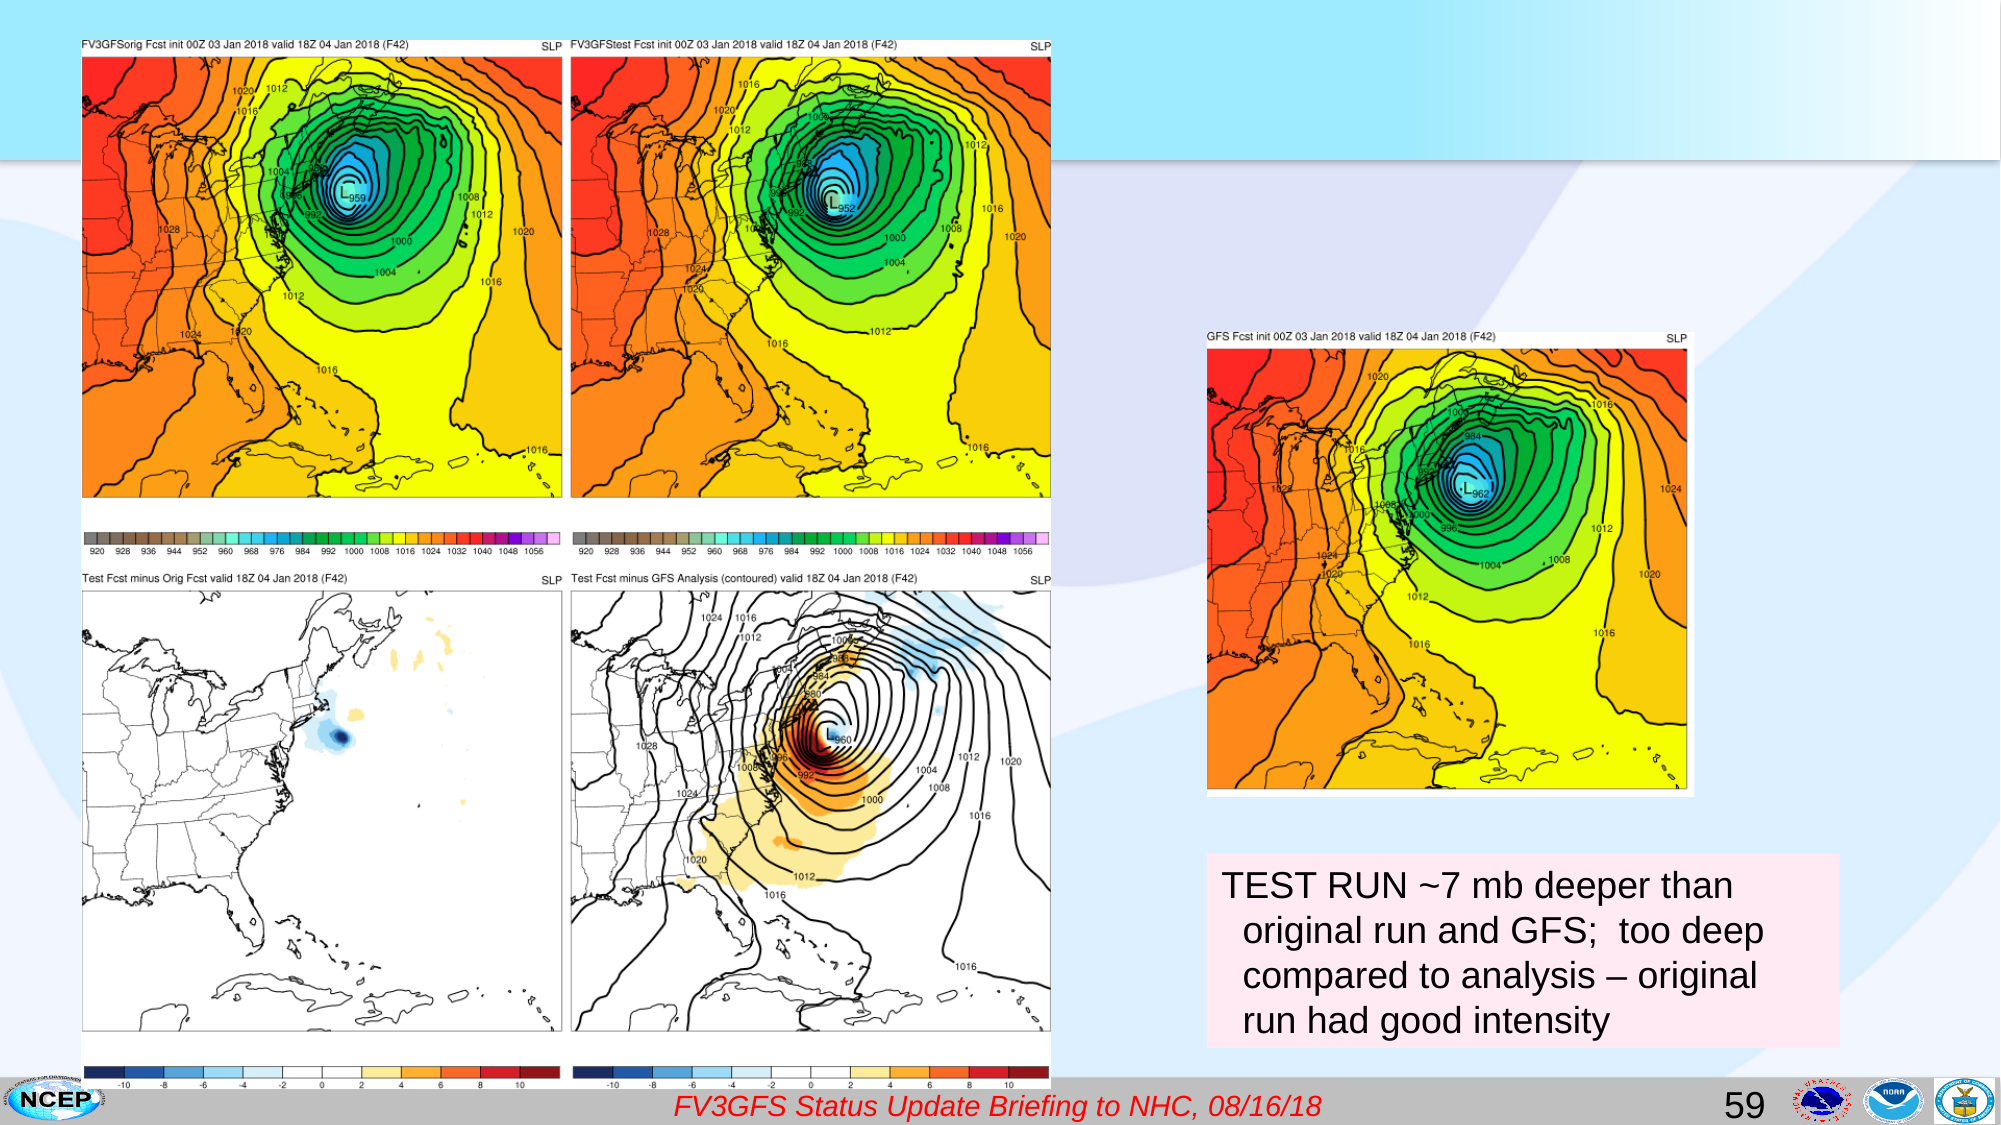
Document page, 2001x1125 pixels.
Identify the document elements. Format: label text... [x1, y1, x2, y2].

picture [1934, 1078, 1958, 1124]
picture [1979, 1084, 1989, 1093]
text_box TEST RUN ~7 mb deeper than original run and GFS; too deep compared to analysis – original run had good intensity [1206, 853, 1840, 1049]
picture [1972, 1078, 1995, 1097]
picture [0, 40, 2000, 1121]
picture [1972, 1105, 1995, 1124]
picture [1943, 1084, 1987, 1121]
picture [1981, 1106, 1991, 1117]
picture [1863, 1078, 1924, 1124]
picture [1791, 1078, 1852, 1124]
